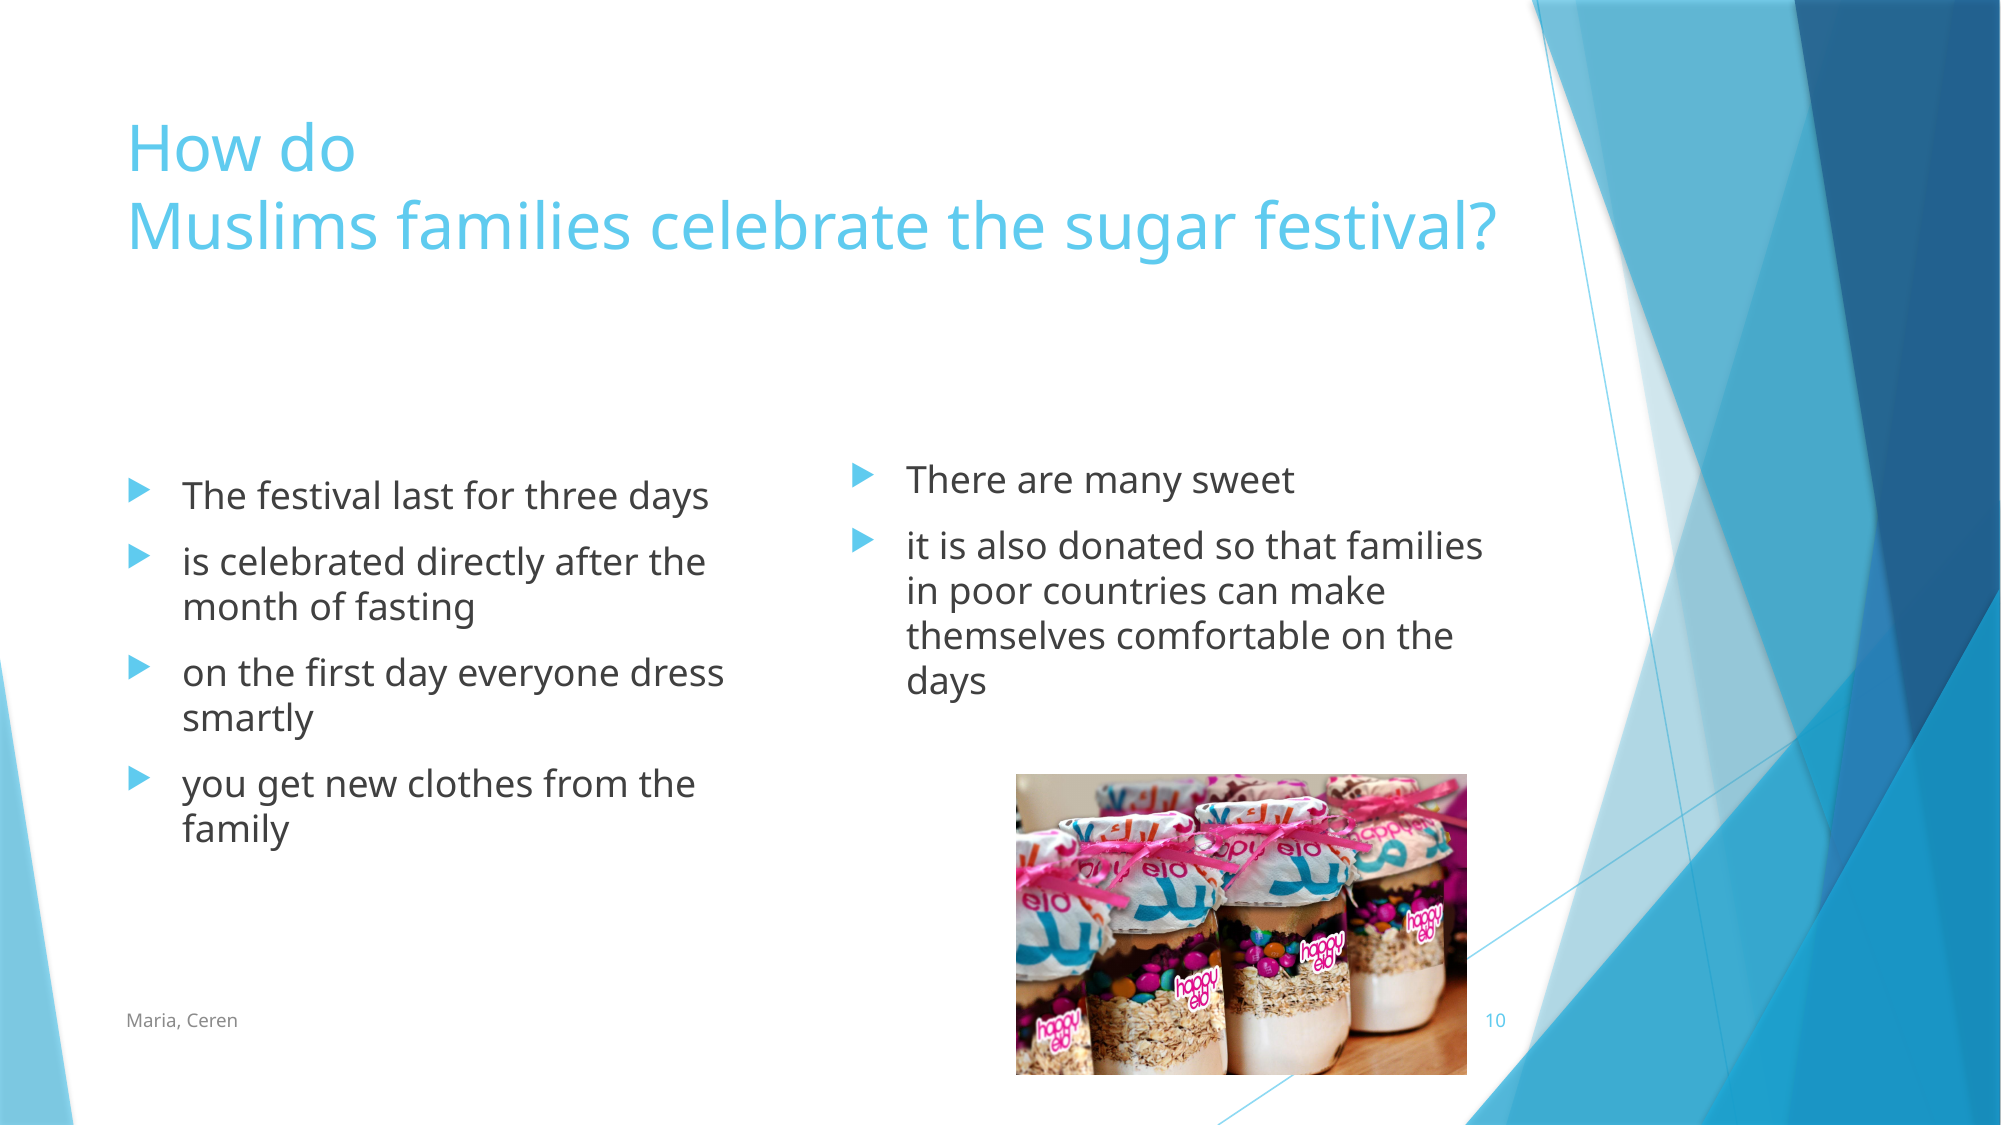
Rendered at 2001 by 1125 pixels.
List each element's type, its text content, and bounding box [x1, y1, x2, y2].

title How do Muslims families celebrate the sugar festival? [111, 99, 1522, 317]
picture [1015, 774, 1467, 1076]
list There are many sweet it is also donated so that families in poor countries can make themselves comfortable on the days [834, 448, 1522, 991]
footer Maria, Ceren [111, 991, 1011, 1051]
list The festival last for three days is celebrated directly after the month of fasting on the first day everyone dress smartly you get new clothes from the family [110, 464, 798, 1007]
slide_number 10 [1472, 991, 1522, 1051]
